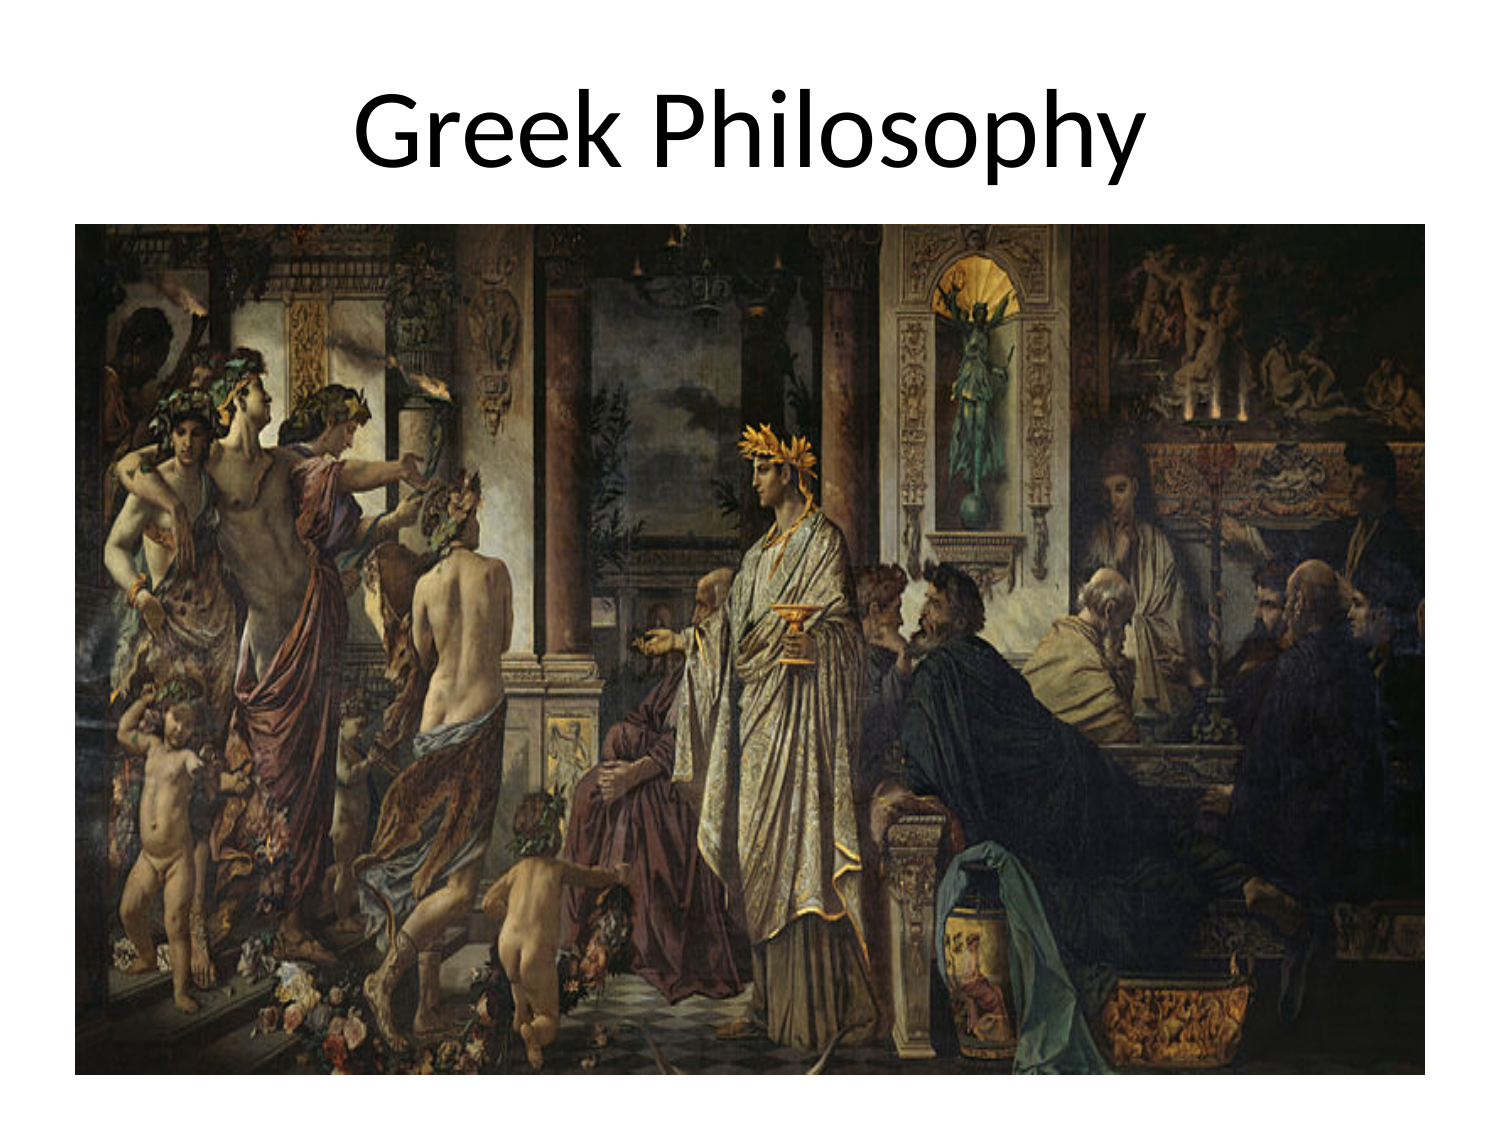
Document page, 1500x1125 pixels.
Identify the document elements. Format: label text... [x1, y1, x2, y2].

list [74, 224, 1426, 1076]
title Greek Philosophy [75, 45, 1425, 200]
